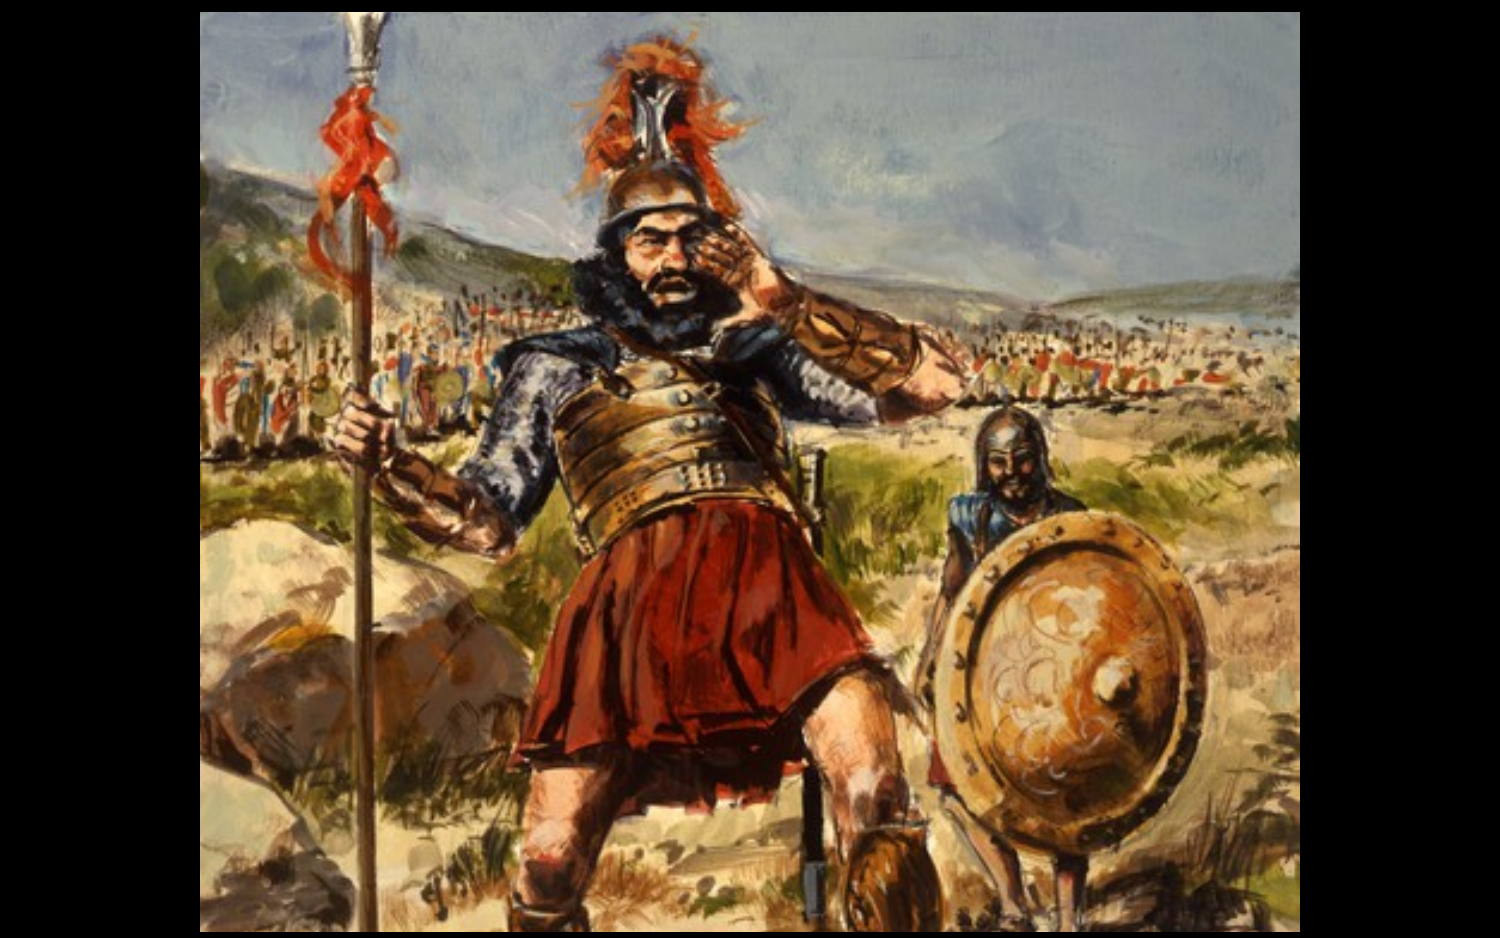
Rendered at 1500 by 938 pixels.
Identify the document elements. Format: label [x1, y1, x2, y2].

picture [199, 12, 1301, 932]
